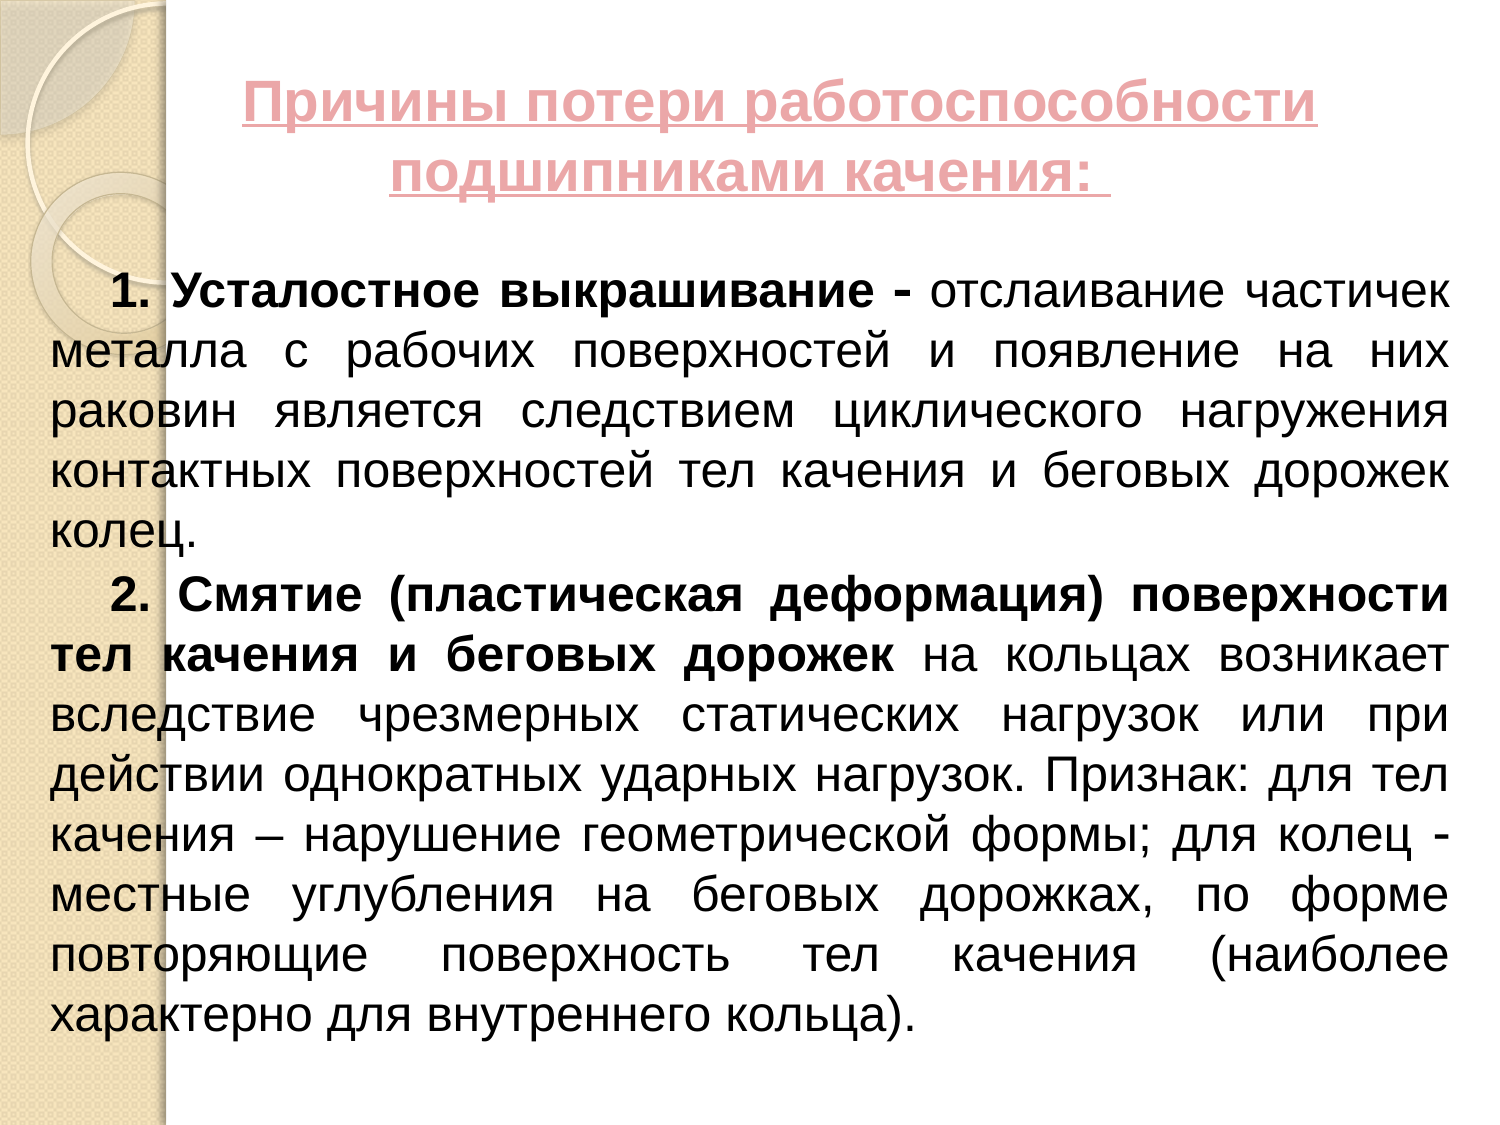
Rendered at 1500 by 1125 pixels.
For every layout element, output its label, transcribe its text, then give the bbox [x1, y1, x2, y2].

text_box Причины потери работоспособности подшипниками качения: 1. Усталостное выкрашивание  отслаивание частичек металла с рабочих поверхностей и появление на них раковин является следствием циклического нагружения контактных поверхностей тел качения и беговых дорожек колец. 2. Смятие (пластическая деформация) поверхности тел качения и беговых дорожек на кольцах возникает вследствие чрезмерных статических нагрузок или при действии однократных ударных нагрузок. Признак: для тел качения – нарушение геометрической формы; для колец  местные углубления на беговых дорожках, по форме повторяющие поверхность тел качения (наиболее характерно для внутреннего кольца). [35, 0, 1465, 1049]
